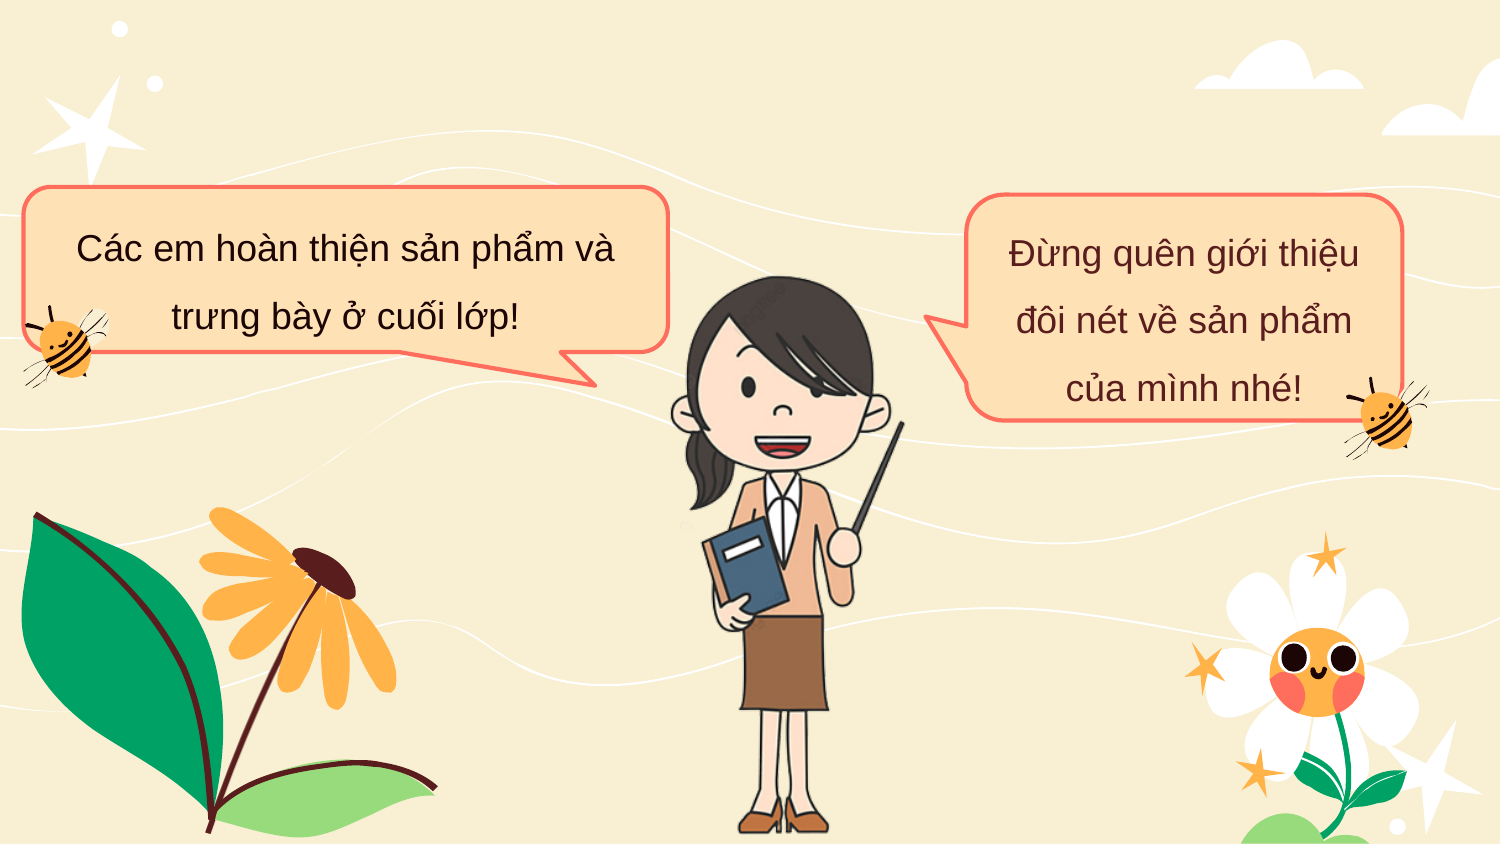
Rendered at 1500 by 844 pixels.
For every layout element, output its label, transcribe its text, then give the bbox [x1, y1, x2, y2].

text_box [1344, 377, 1430, 464]
picture [487, 238, 1106, 844]
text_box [23, 305, 109, 392]
text_box Các em hoàn thiện sản phẩm và trưng bày ở cuối lớp! [21, 184, 670, 369]
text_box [13, 511, 439, 838]
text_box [1184, 526, 1440, 844]
text_box Đừng quên giới thiệu đôi nét về sản phẩm của mình nhé! [964, 192, 1405, 423]
